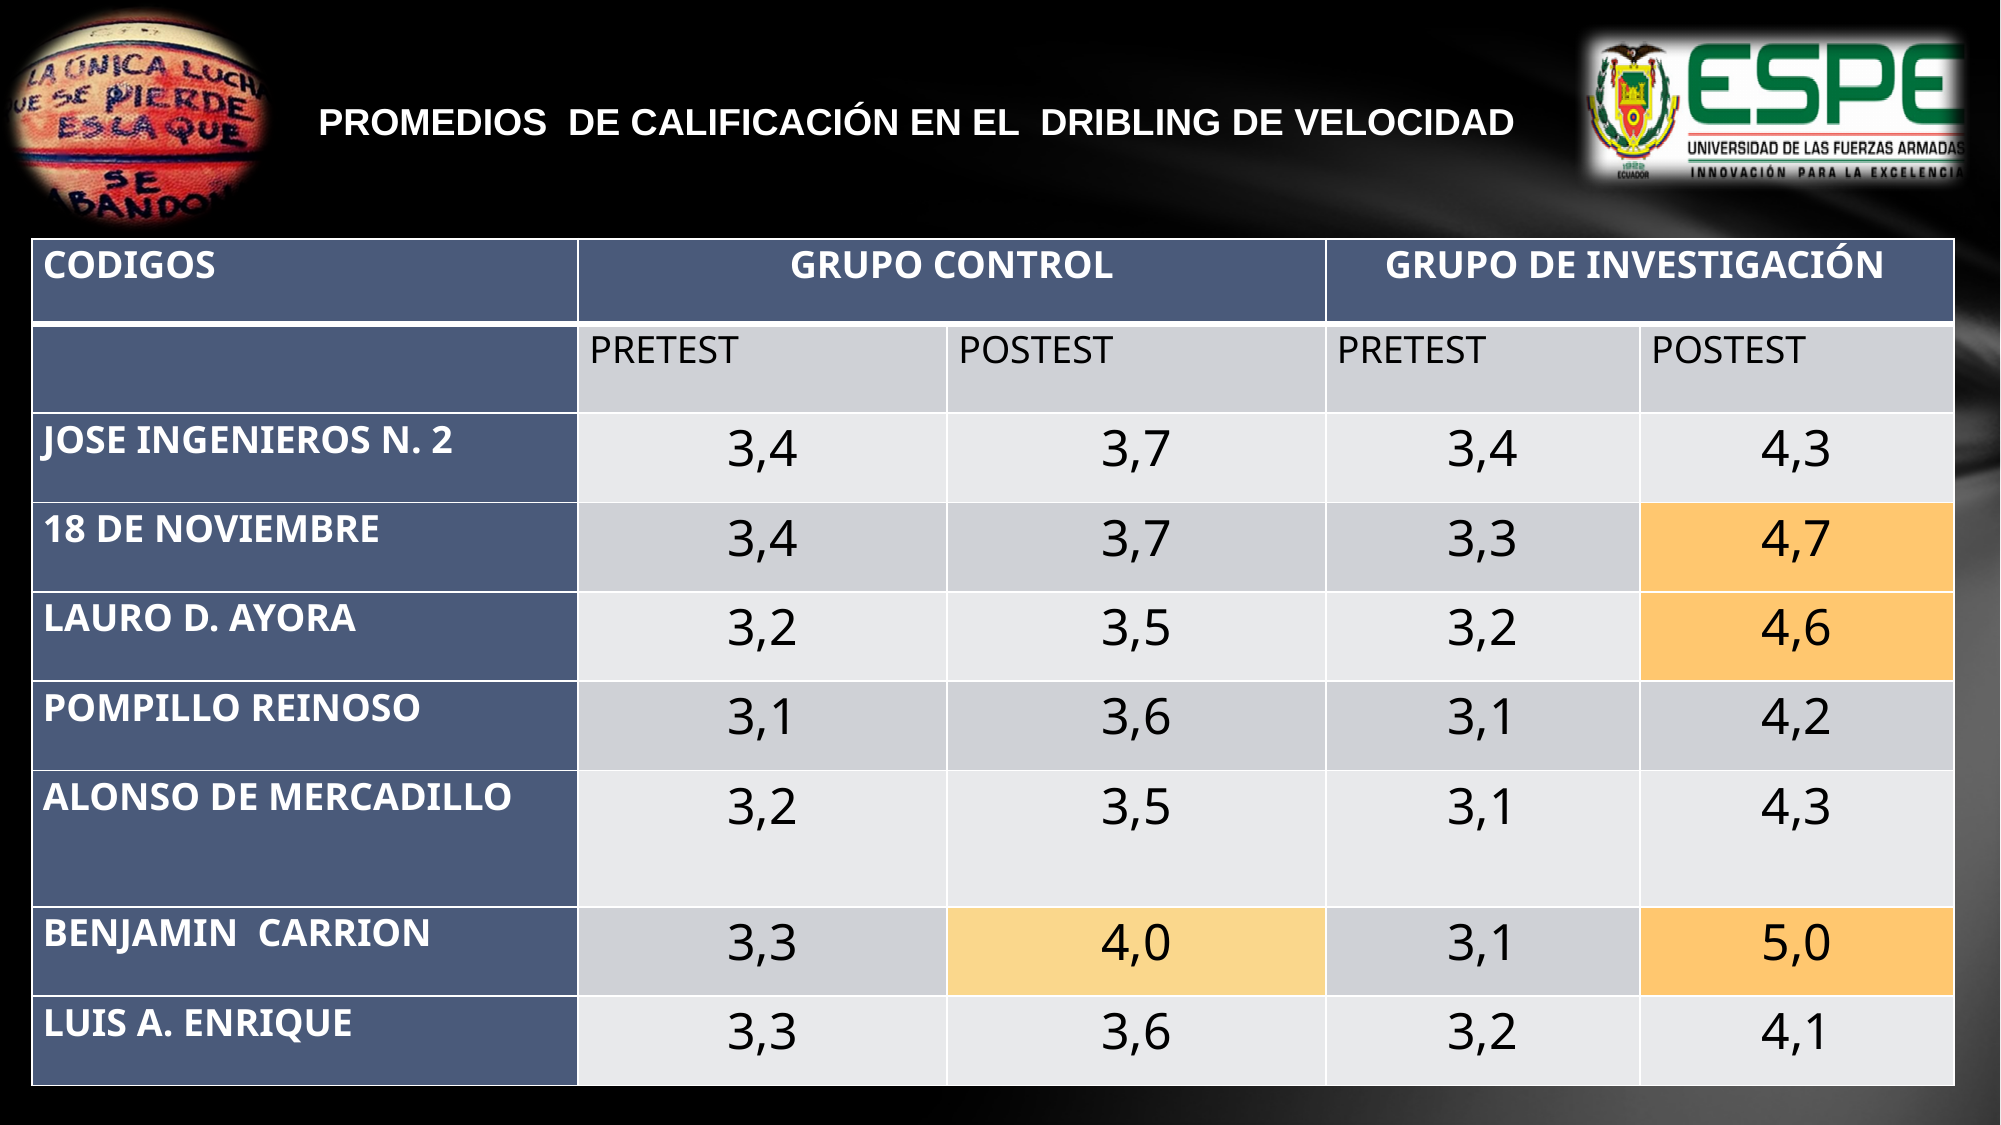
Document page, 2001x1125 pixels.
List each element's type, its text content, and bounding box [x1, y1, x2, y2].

table_header CODIGOS [33, 240, 577, 321]
table_cell 18 DE NOVIEMBRE [33, 503, 577, 591]
table_cell 4,6 [1641, 593, 1953, 680]
table_cell 3,3 [1327, 503, 1639, 591]
table_cell 3,1 [1327, 771, 1639, 906]
table_cell 3,6 [948, 682, 1325, 770]
text_box PROMEDIOS DE CALIFICACIÓN EN EL DRIBLING DE VELOCIDAD [285, 90, 1550, 151]
table_cell JOSE INGENIEROS N. 2 [33, 414, 577, 502]
table_cell ALONSO DE MERCADILLO [33, 771, 577, 906]
table_header GRUPO DE INVESTIGACIÓN [1327, 240, 1953, 321]
table_cell 3,5 [948, 593, 1325, 680]
table_cell 3,3 [579, 997, 946, 1085]
table_cell POSTEST [948, 327, 1325, 412]
table_cell 3,1 [1327, 682, 1639, 770]
table_cell 3,1 [1327, 908, 1639, 995]
table_cell 3,7 [948, 503, 1325, 591]
table_cell 4,7 [1641, 503, 1953, 591]
table_cell 3,2 [579, 593, 946, 680]
table_cell 3,2 [579, 771, 946, 906]
table_cell 3,3 [579, 908, 946, 995]
table_cell 3,2 [1327, 997, 1639, 1085]
table_cell POMPILLO REINOSO [33, 682, 577, 770]
table_cell 5,0 [1641, 908, 1953, 995]
table_cell LAURO D. AYORA [33, 593, 577, 680]
picture [0, 0, 278, 237]
table_cell [33, 327, 577, 412]
table_cell 3,4 [579, 414, 946, 502]
table_cell BENJAMIN CARRION [33, 908, 577, 995]
table_cell POSTEST [1641, 327, 1953, 412]
table_cell 4,3 [1641, 771, 1953, 906]
table_cell 3,5 [948, 771, 1325, 906]
table_cell 4,0 [948, 908, 1325, 995]
table_cell 4,1 [1641, 997, 1953, 1085]
picture [1573, 22, 1972, 194]
table_cell 3,1 [579, 682, 946, 770]
table_cell PRETEST [1327, 327, 1639, 412]
table_cell PRETEST [579, 327, 946, 412]
table_cell 4,3 [1641, 414, 1953, 502]
table_cell 4,2 [1641, 682, 1953, 770]
table_cell 3,7 [948, 414, 1325, 502]
table_cell 3,2 [1327, 593, 1639, 680]
table_cell 3,4 [1327, 414, 1639, 502]
table_cell LUIS A. ENRIQUE [33, 997, 577, 1085]
table_header GRUPO CONTROL [579, 240, 1325, 321]
table_cell 3,6 [948, 997, 1325, 1085]
table_cell 3,4 [579, 503, 946, 591]
